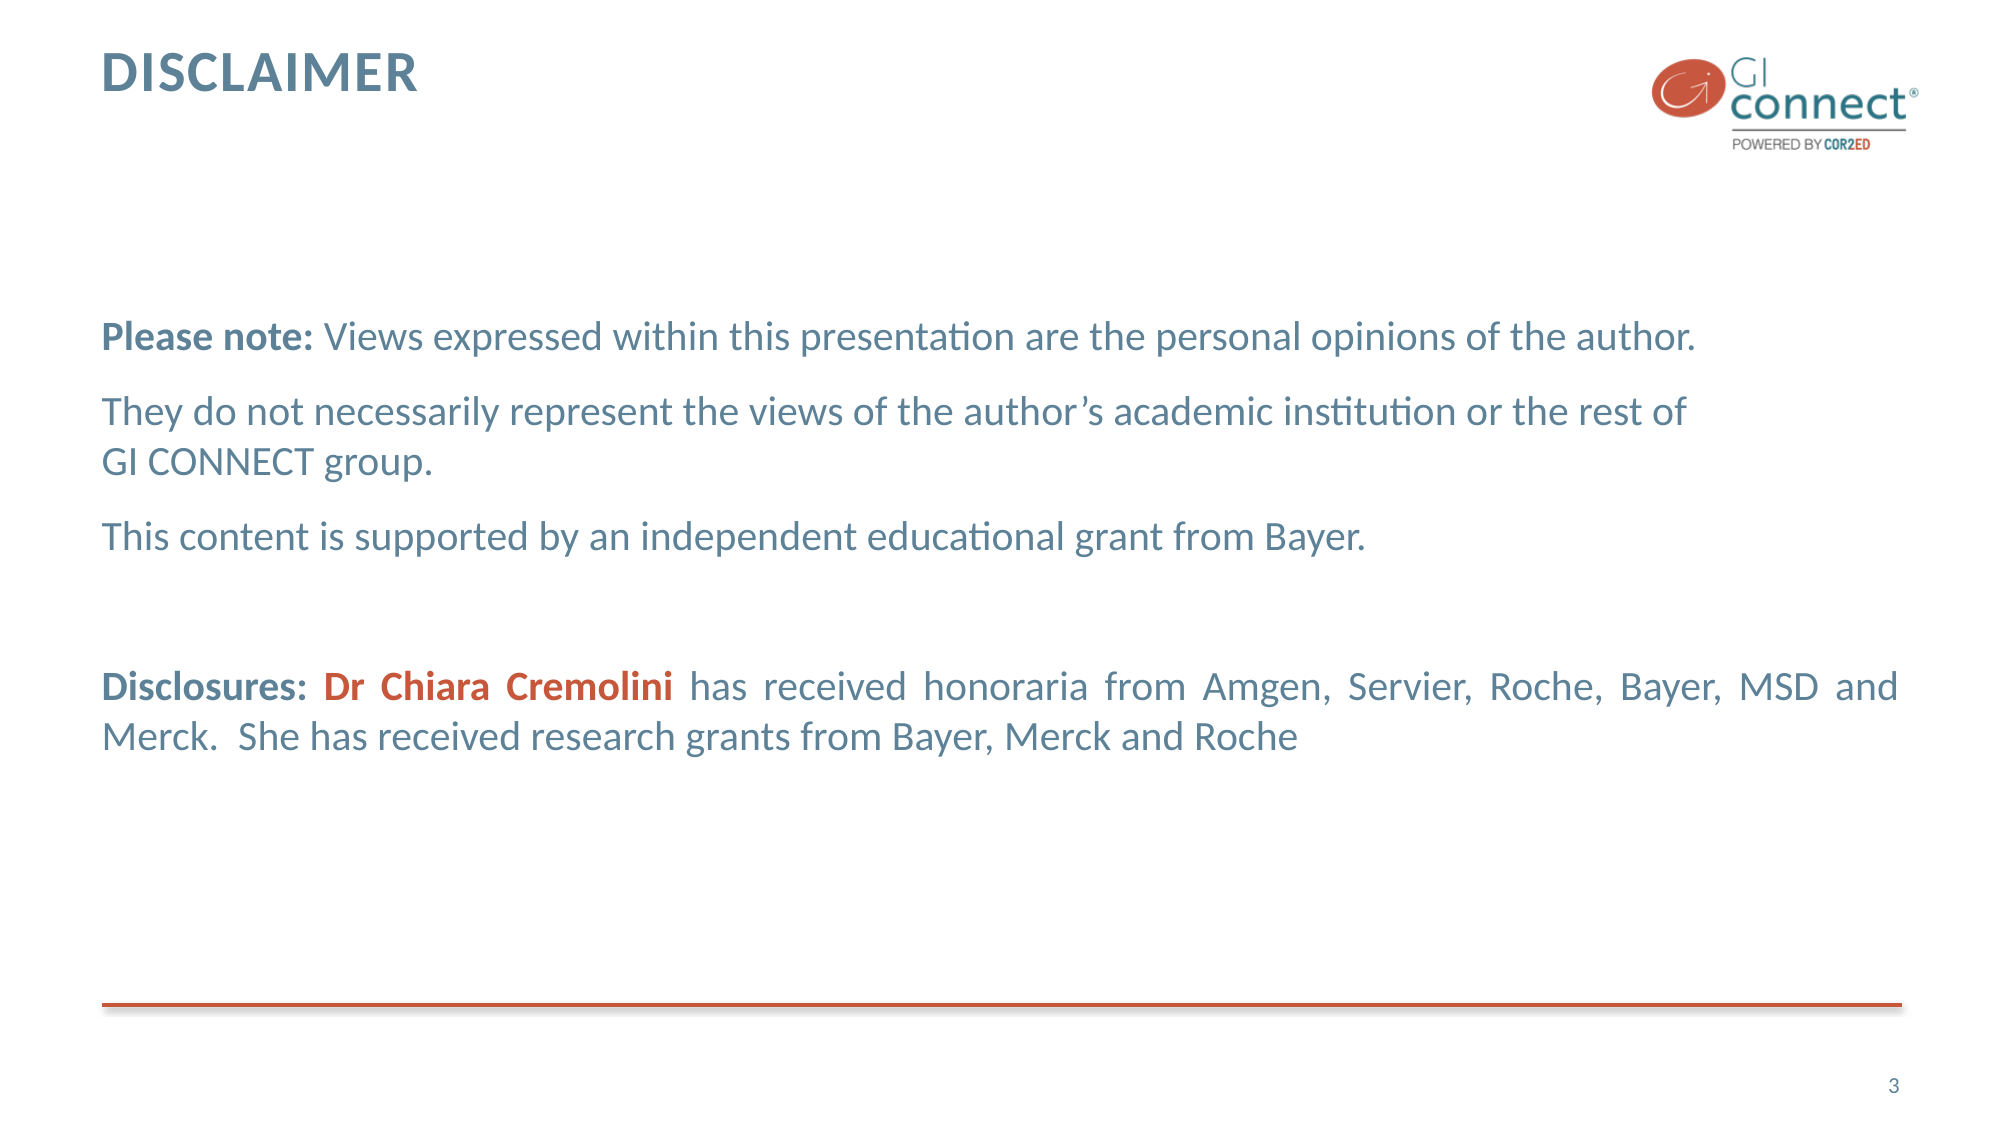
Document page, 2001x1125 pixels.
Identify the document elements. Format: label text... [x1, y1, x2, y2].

slide_number 3 [1771, 1054, 1900, 1115]
title Disclaimer [101, 40, 1536, 173]
picture [1638, 44, 1932, 163]
list Please note: Views expressed within this presentation are the personal opinions of the author. They do not necessarily represent the views of the author’s academic institution or the rest of GI CONNECT group. This content is supported by an independent educational grant from Bayer. Disclosures: Dr Chiara Cremolini has received honoraria from Amgen, Servier, Roche, Bayer, MSD and Merck. She has received research grants from Bayer, Merck and Roche [101, 233, 1901, 977]
